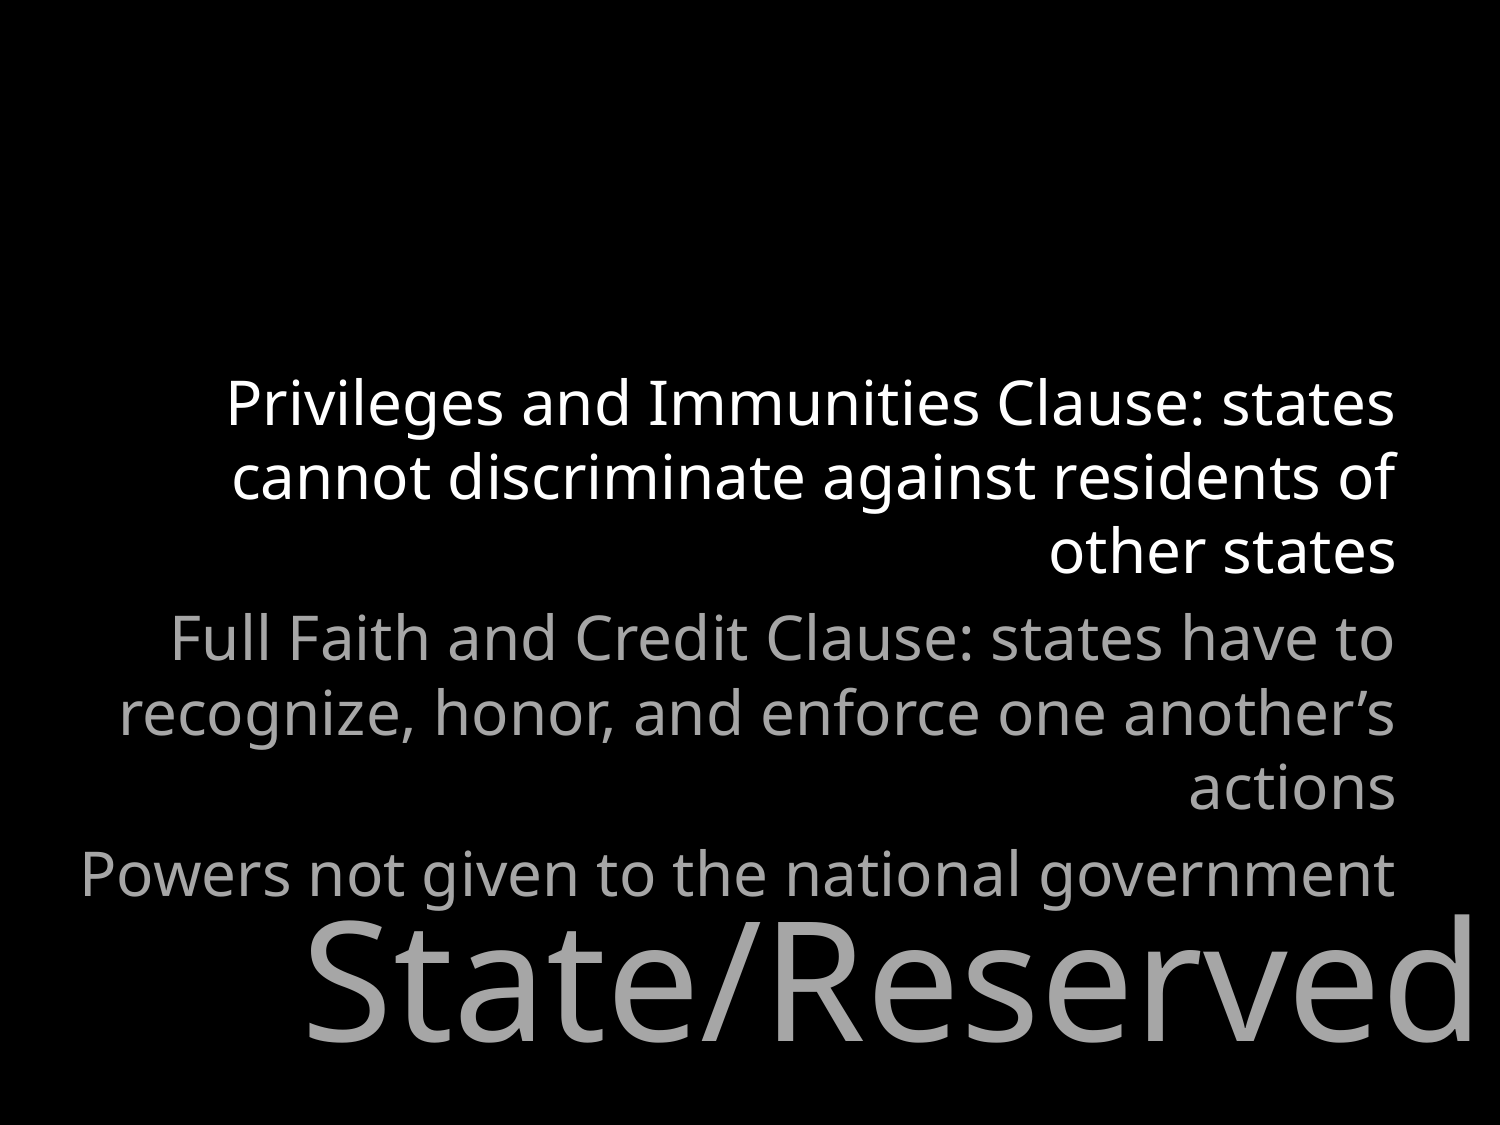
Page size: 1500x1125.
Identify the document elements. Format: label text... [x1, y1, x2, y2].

text_box State/Reserved [74, 824, 1500, 1125]
list Privileges and Immunities Clause: states cannot discriminate against residents of other states Full Faith and Credit Clause: states have to recognize, honor, and enforce one another’s actions Powers not given to the national government [50, 95, 1413, 938]
